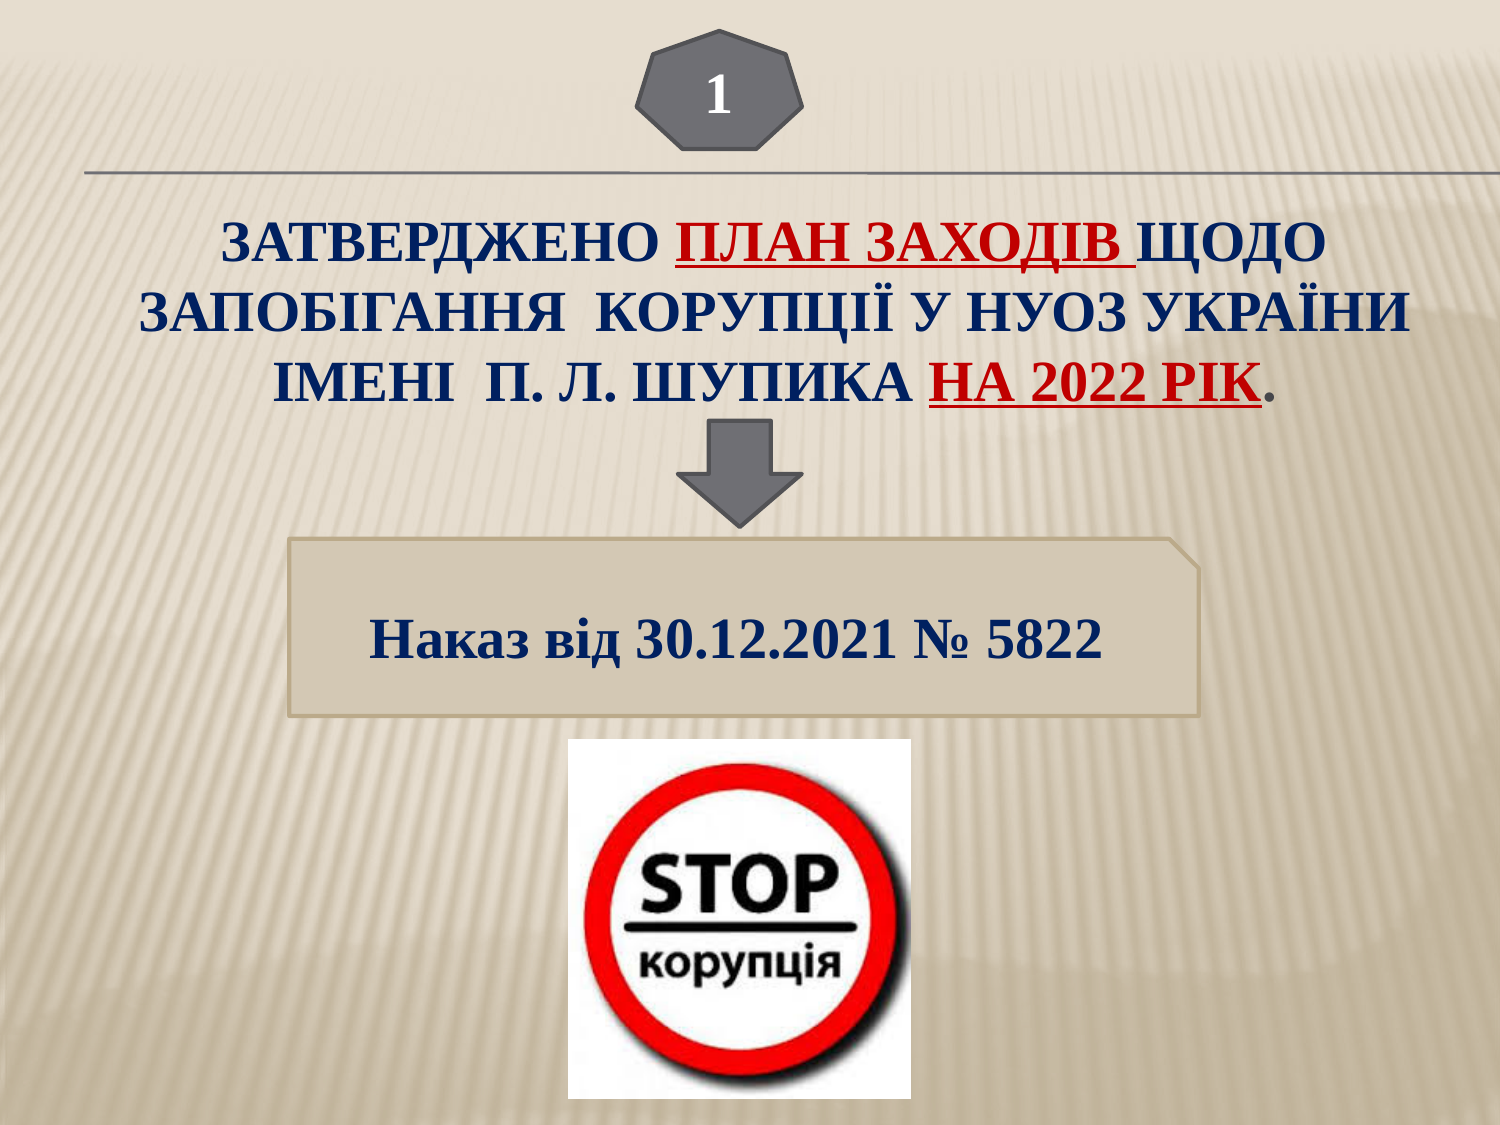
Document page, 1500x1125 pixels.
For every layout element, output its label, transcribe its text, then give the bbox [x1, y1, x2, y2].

list ЗАТВЕРДЖЕНО ПЛАН ЗАХОДІВ ЩОДО ЗАПОБІГАННЯ КОРУПЦІЇ У НУОЗ УКРАЇНИ ІМЕНІ П. Л. ШУПИКА НА 2022 РІК. [29, 196, 1464, 939]
picture [568, 739, 912, 1100]
text_box Наказ від 30.12.2021 № 5822 [287, 536, 1201, 719]
text_box [675, 418, 804, 529]
text_box 1 [634, 28, 805, 152]
